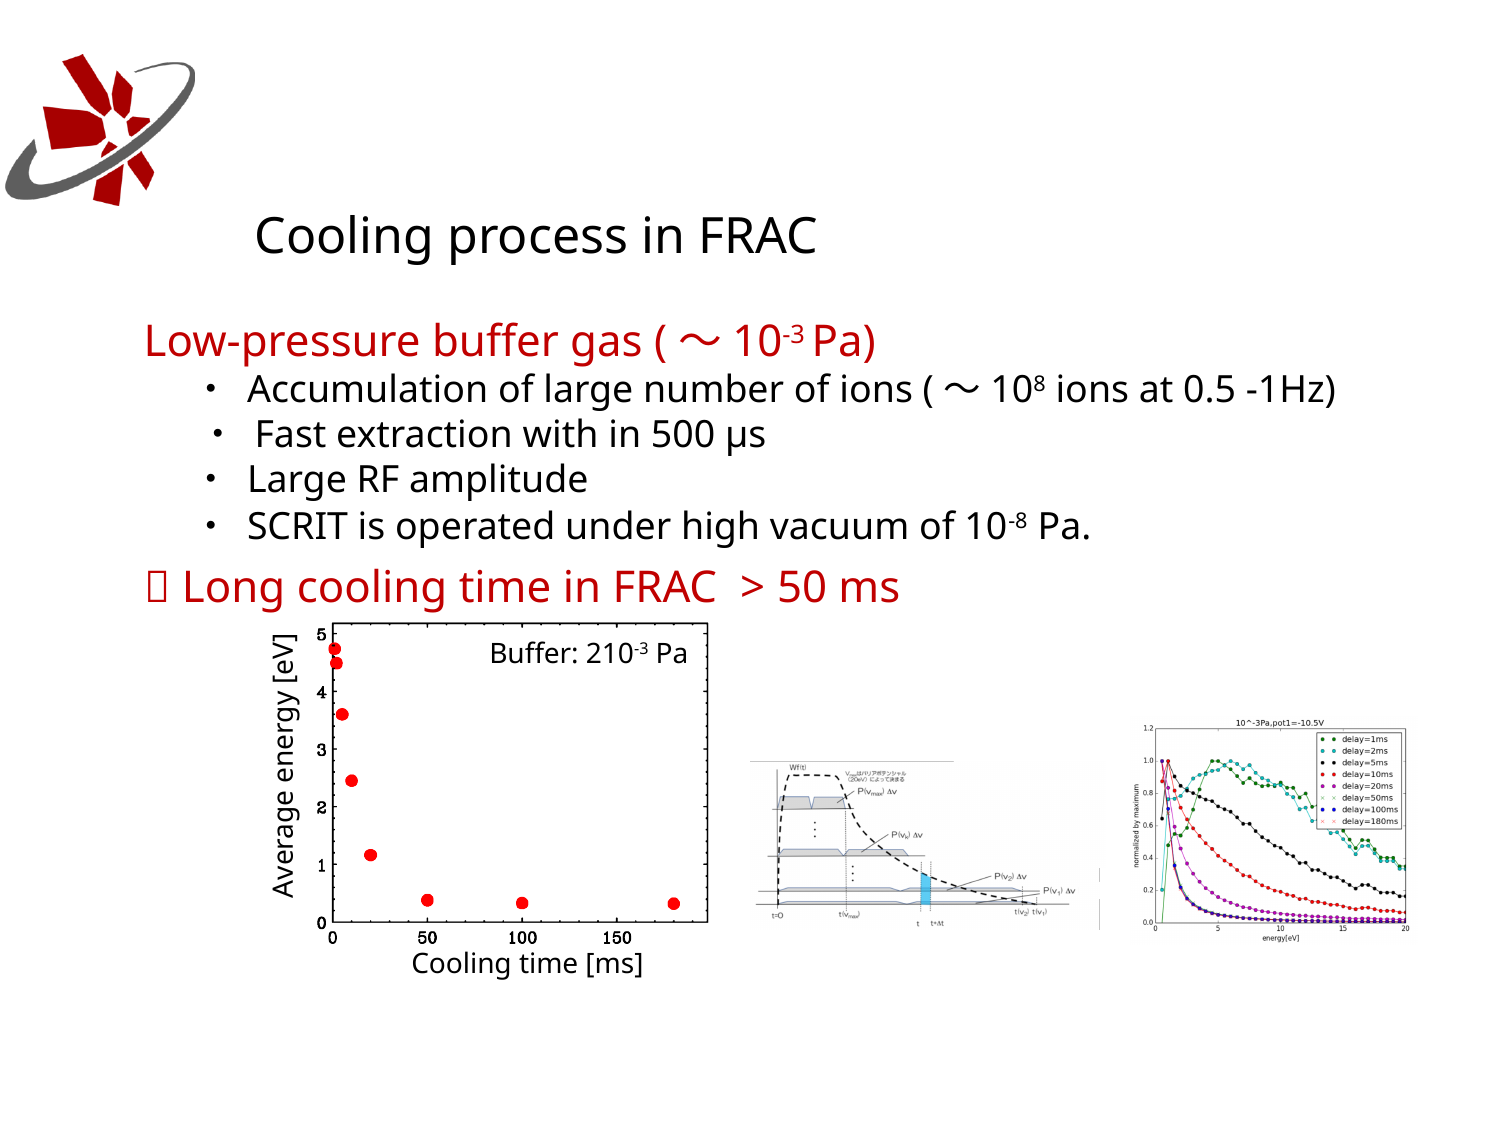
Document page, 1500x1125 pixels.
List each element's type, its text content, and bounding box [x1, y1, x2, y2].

picture [1129, 716, 1419, 945]
text_box Low-pressure buffer gas (～10-3 Pa) ・ Accumulation of large number of ions (～108 ions at 0.5 -1Hz) ・ Fast extraction with in 500 μs ・ Large RF amplitude ・ SCRIT is operated under high vacuum of 10-8 Pa. [117, 305, 1443, 555]
picture [749, 760, 1107, 930]
picture [5, 54, 195, 206]
text_box  Long cooling time in FRAC > 50 ms [129, 551, 916, 619]
text_box Cooling process in FRAC [240, 195, 833, 271]
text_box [257, 611, 726, 988]
